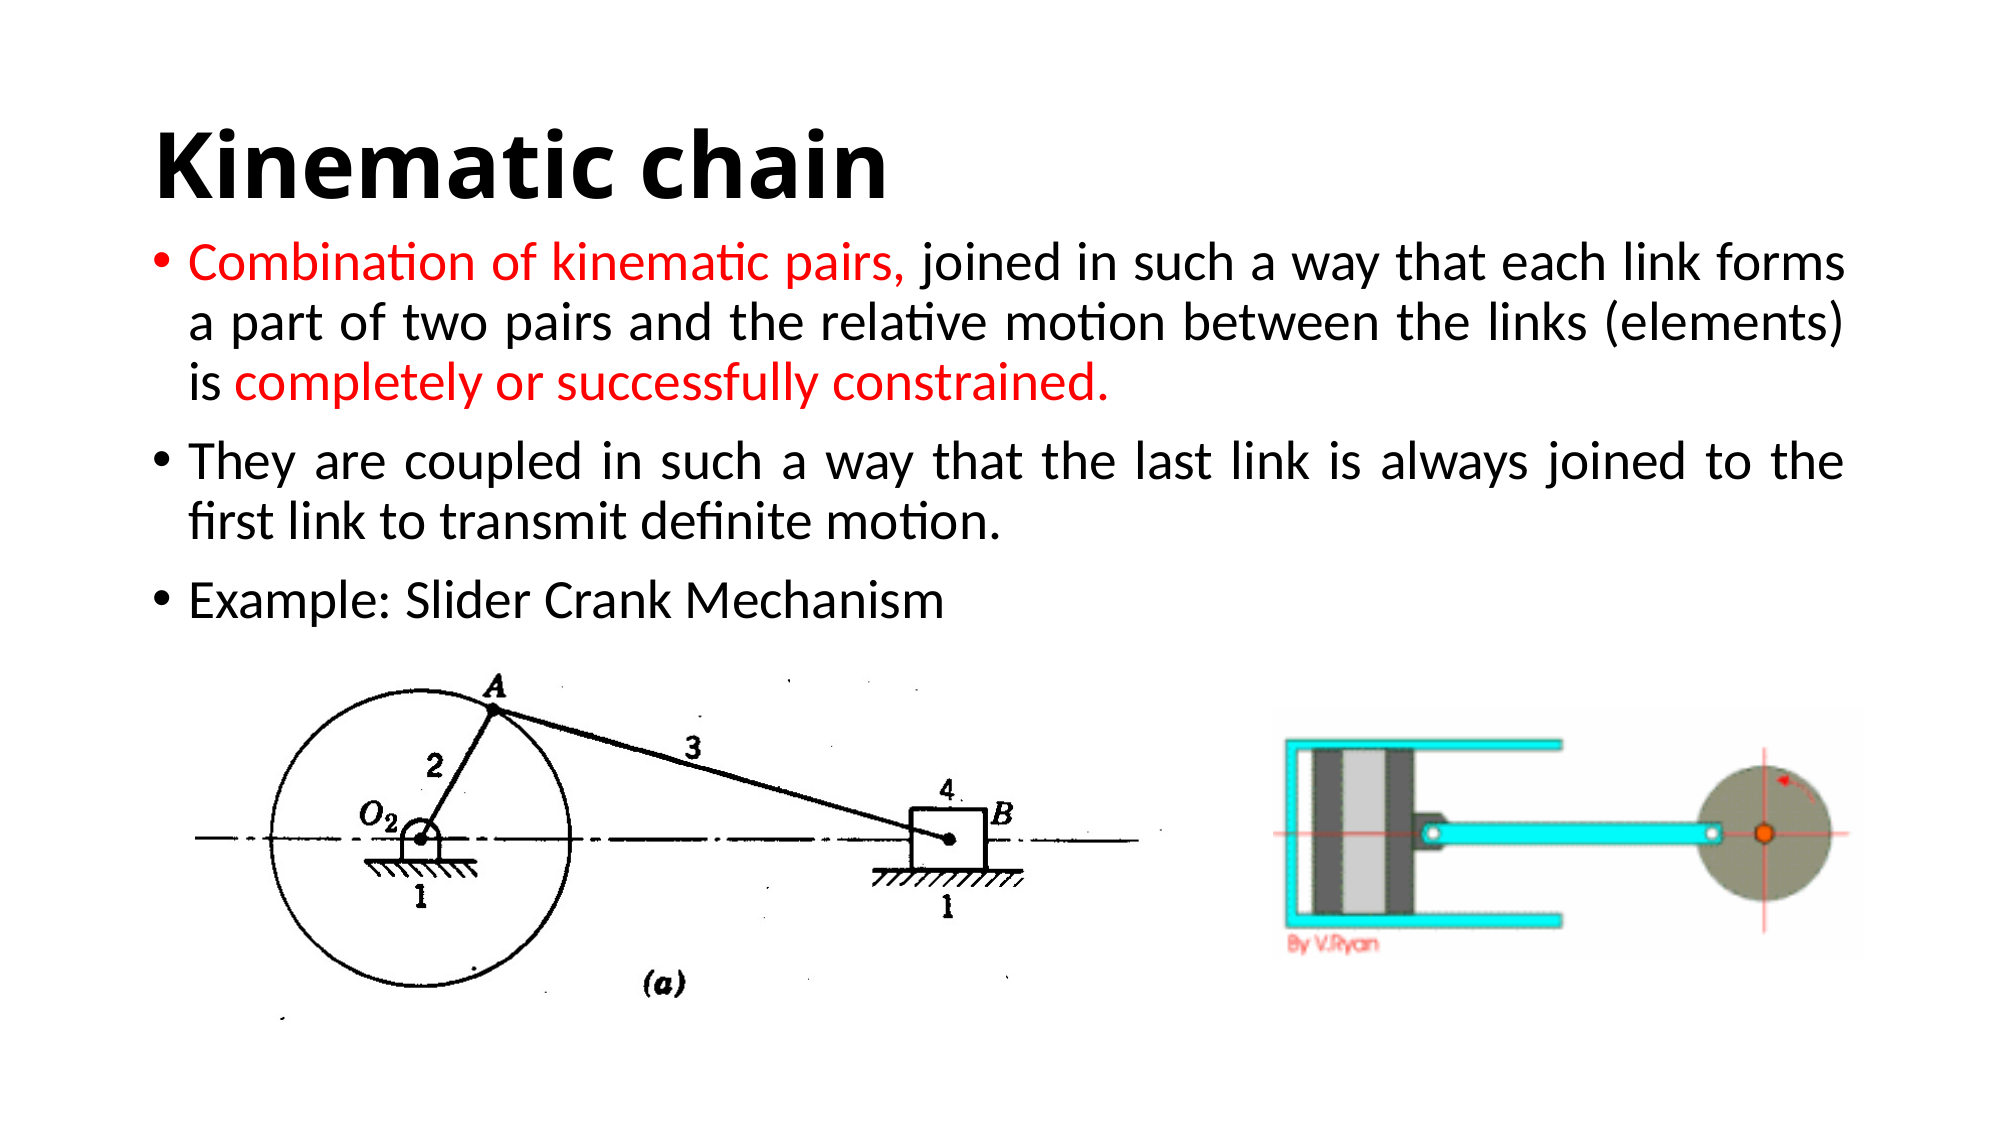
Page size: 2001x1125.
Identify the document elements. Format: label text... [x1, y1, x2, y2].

list Combination of kinematic pairs, joined in such a way that each link forms a part of two pairs and the relative motion between the links (elements) is completely or successfully constrained. They are coupled in such a way that the last link is always joined to the first link to transmit definite motion. Example: Slider Crank Mechanism [137, 225, 1863, 640]
picture [195, 635, 1200, 1025]
title Kinematic chain [137, 59, 1863, 225]
picture [1273, 706, 1863, 959]
